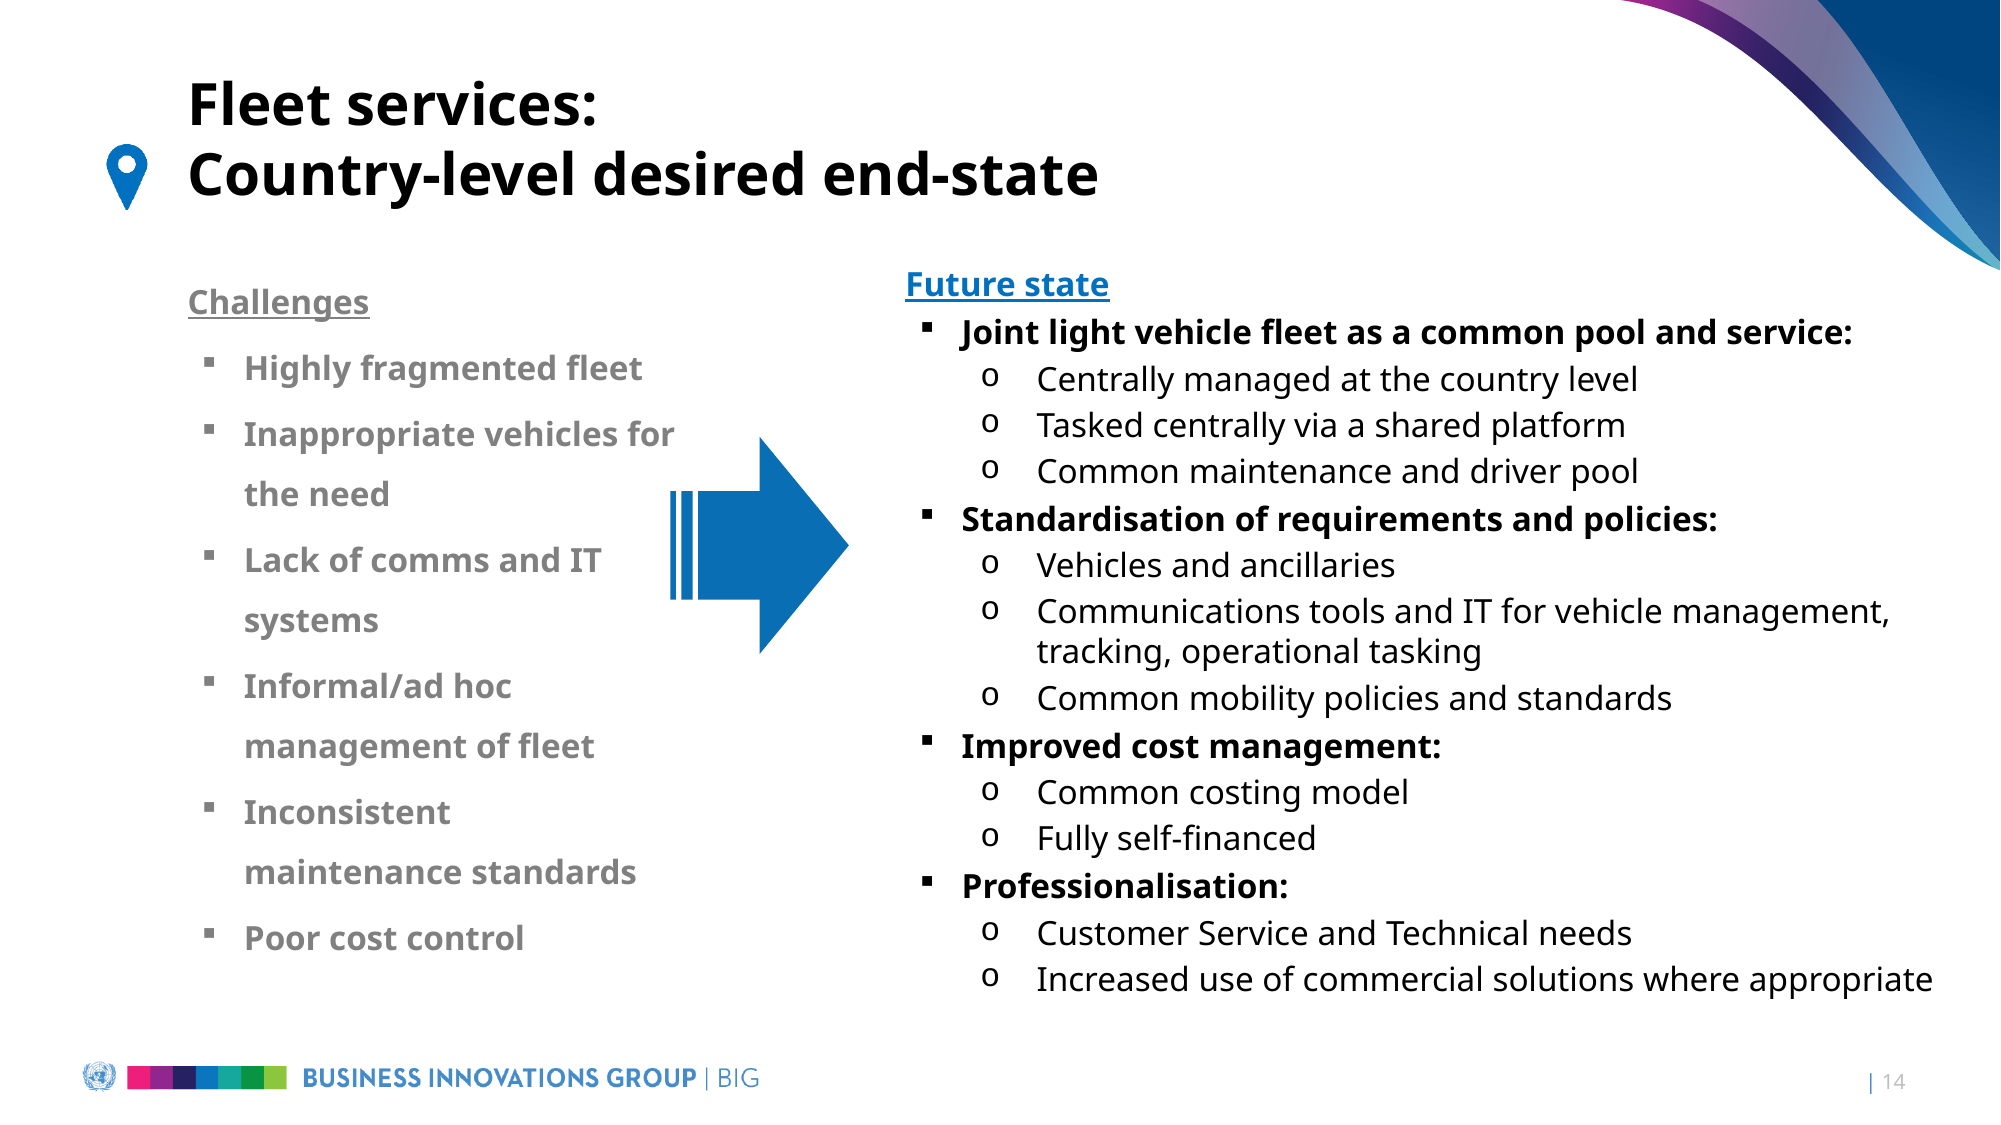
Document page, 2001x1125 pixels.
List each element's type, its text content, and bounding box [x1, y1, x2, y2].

text_box [698, 436, 849, 654]
picture [80, 1059, 120, 1095]
text_box [681, 491, 693, 600]
text_box Future state Joint light vehicle fleet as a common pool and service: Centrally managed at the country level Tasked centrally via a shared platform Common maintenance and driver pool Standardisation of requirements and policies: Vehicles and ancillaries Communications tools and IT for vehicle management, tracking, operational tasking Common mobility policies and standards Improved cost management: Common costing model Fully self-financed Professionalisation: Customer Service and Technical needs Increased use of commercial solutions where appropriate [890, 255, 1952, 1098]
text_box Fleet services: Country-level desired end-state [172, 59, 1793, 193]
picture [1620, 0, 1787, 59]
text_box Challenges Highly fragmented fleet Inappropriate vehicles for the need Lack of comms and IT systems Informal/ad hoc management of fleet Inconsistent maintenance standards Poor cost control [172, 253, 694, 1011]
picture [1793, 64, 1991, 267]
text_box [670, 491, 676, 600]
picture [79, 129, 174, 224]
picture [125, 1059, 769, 1095]
